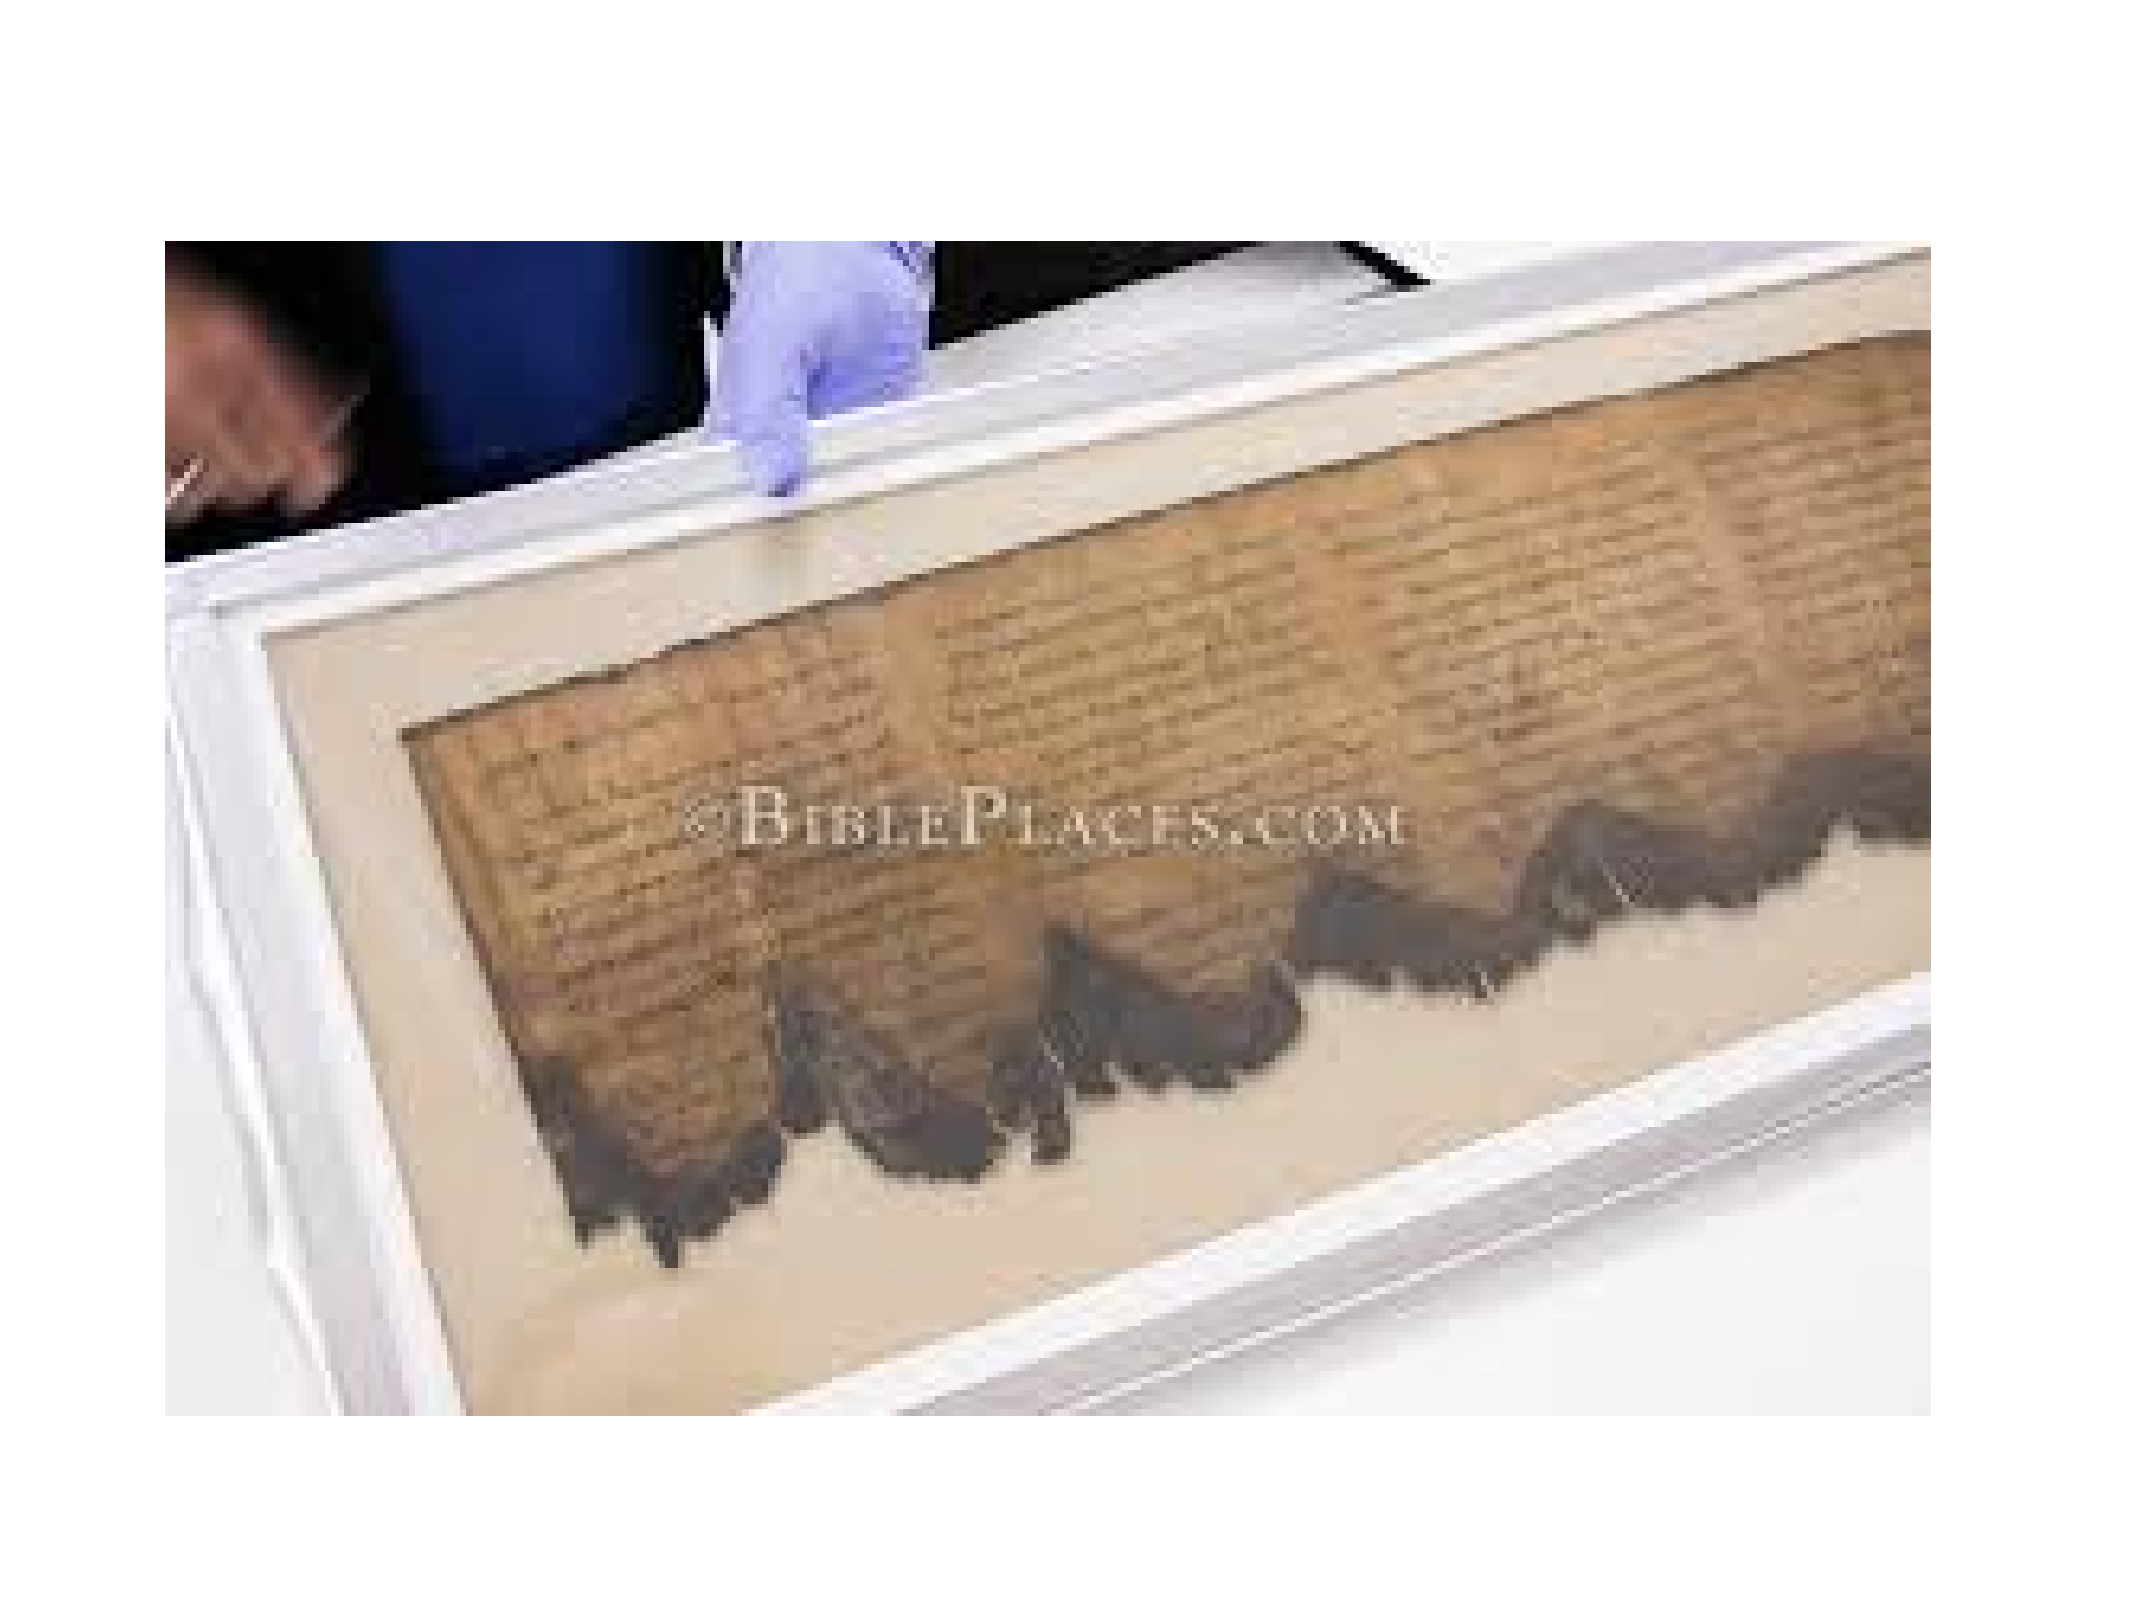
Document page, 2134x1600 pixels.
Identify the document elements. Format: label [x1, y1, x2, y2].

picture [165, 241, 1931, 1417]
